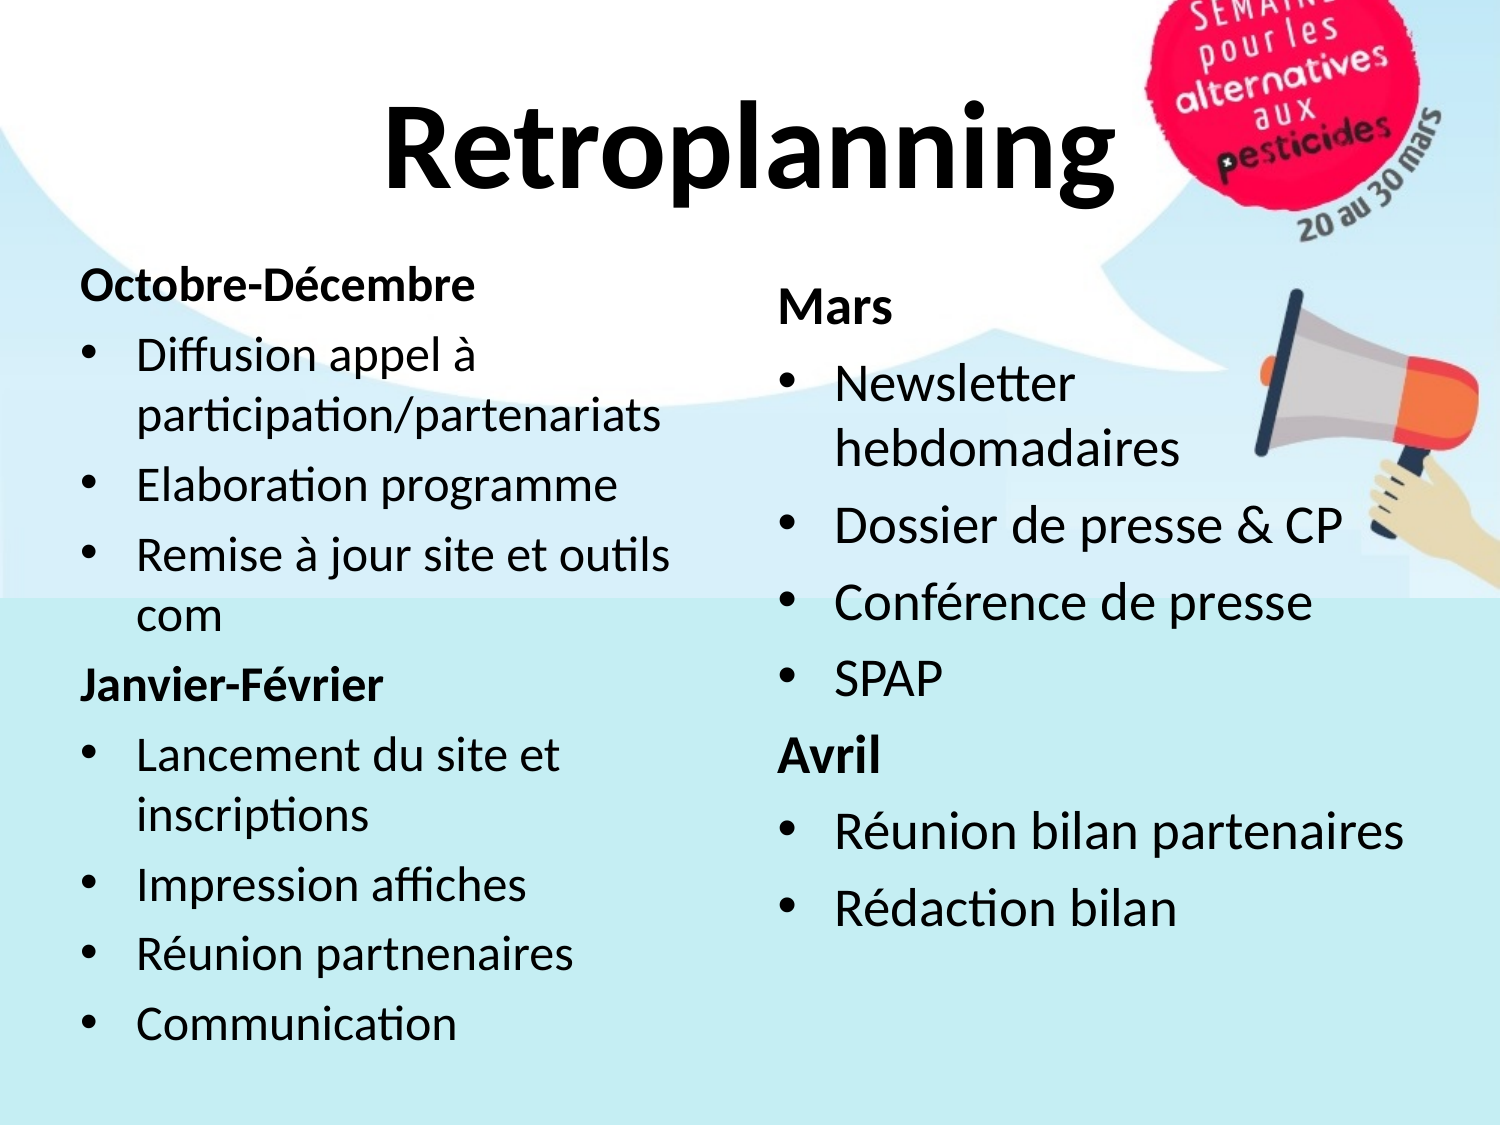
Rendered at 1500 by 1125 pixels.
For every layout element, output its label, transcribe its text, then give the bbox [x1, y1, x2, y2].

list Octobre-Décembre Diffusion appel à participation/partenariats Elaboration programme Remise à jour site et outils com Janvier-Février Lancement du site et inscriptions Impression affiches Réunion partnenaires Communication [64, 606, 728, 986]
list Mars Newsletter hebdomadaires Dossier de presse & CP Conférence de presse SPAP Avril Réunion bilan partenaires Rédaction bilan [762, 606, 1425, 1005]
picture [0, 0, 1500, 599]
